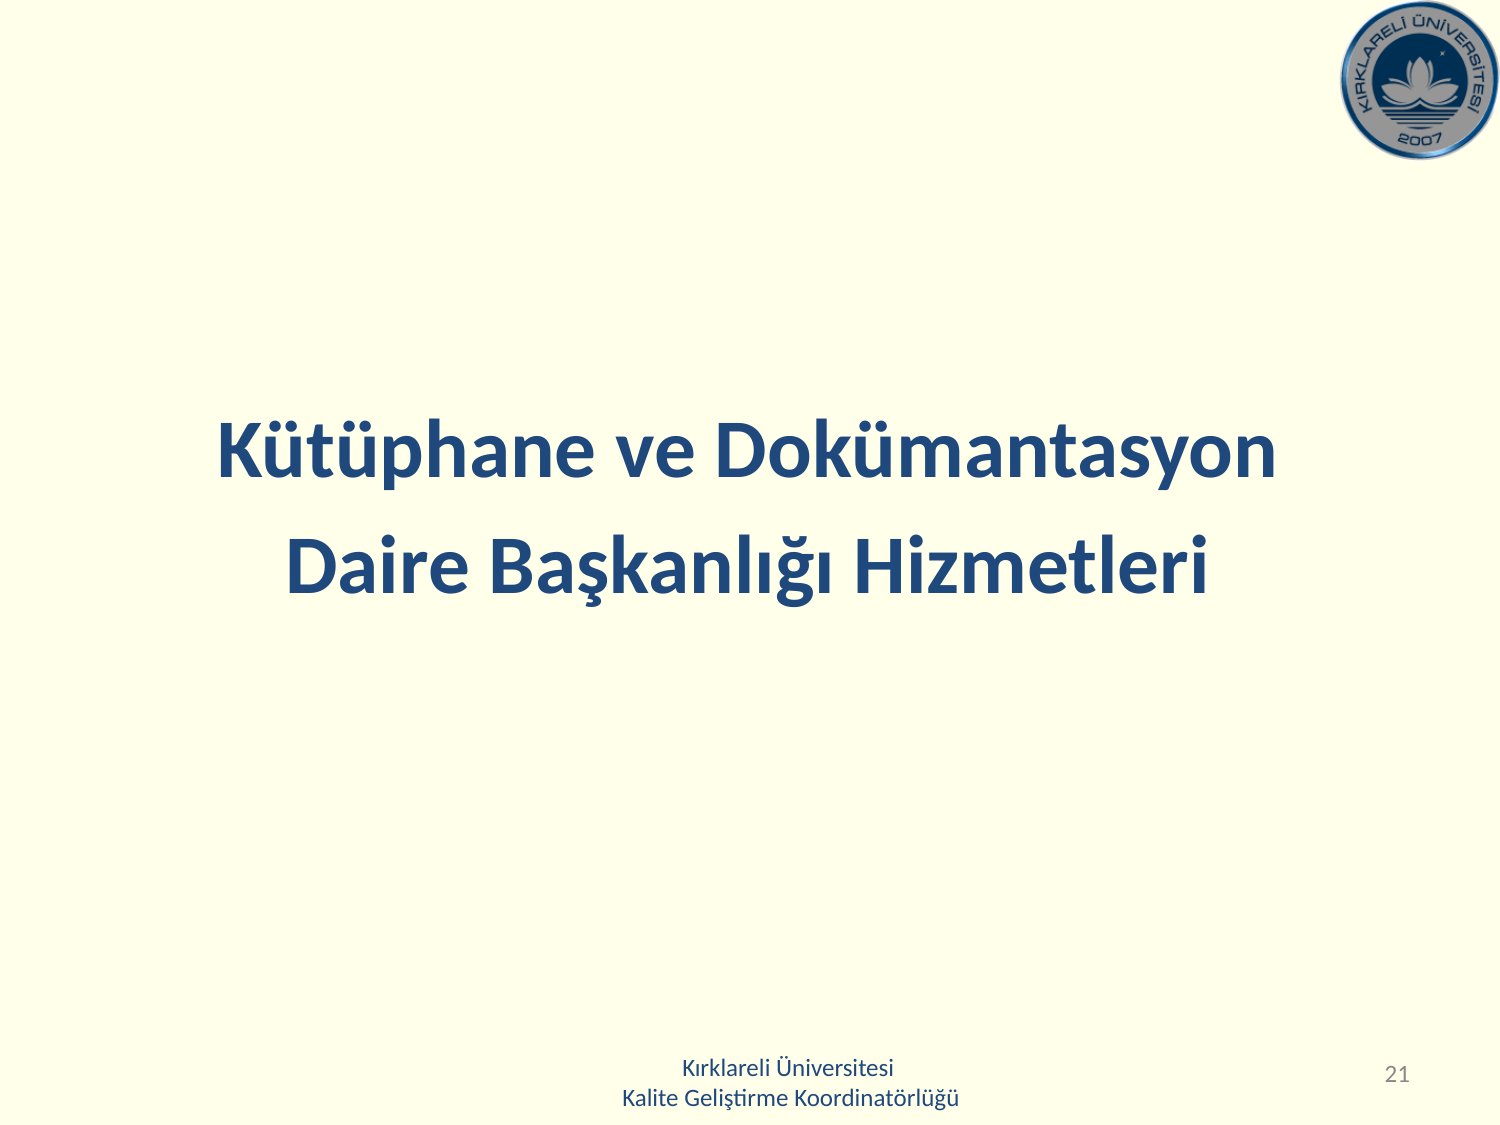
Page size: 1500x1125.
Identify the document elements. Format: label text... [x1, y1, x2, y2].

slide_number 21 [1074, 1042, 1425, 1103]
picture [1339, 0, 1500, 162]
list Kütüphane ve Dokümantasyon Daire Başkanlığı Hizmetleri [73, 196, 1424, 939]
text_box Kırklareli Üniversitesi Kalite Geliştirme Koordinatörlüğü [395, 1051, 1187, 1112]
